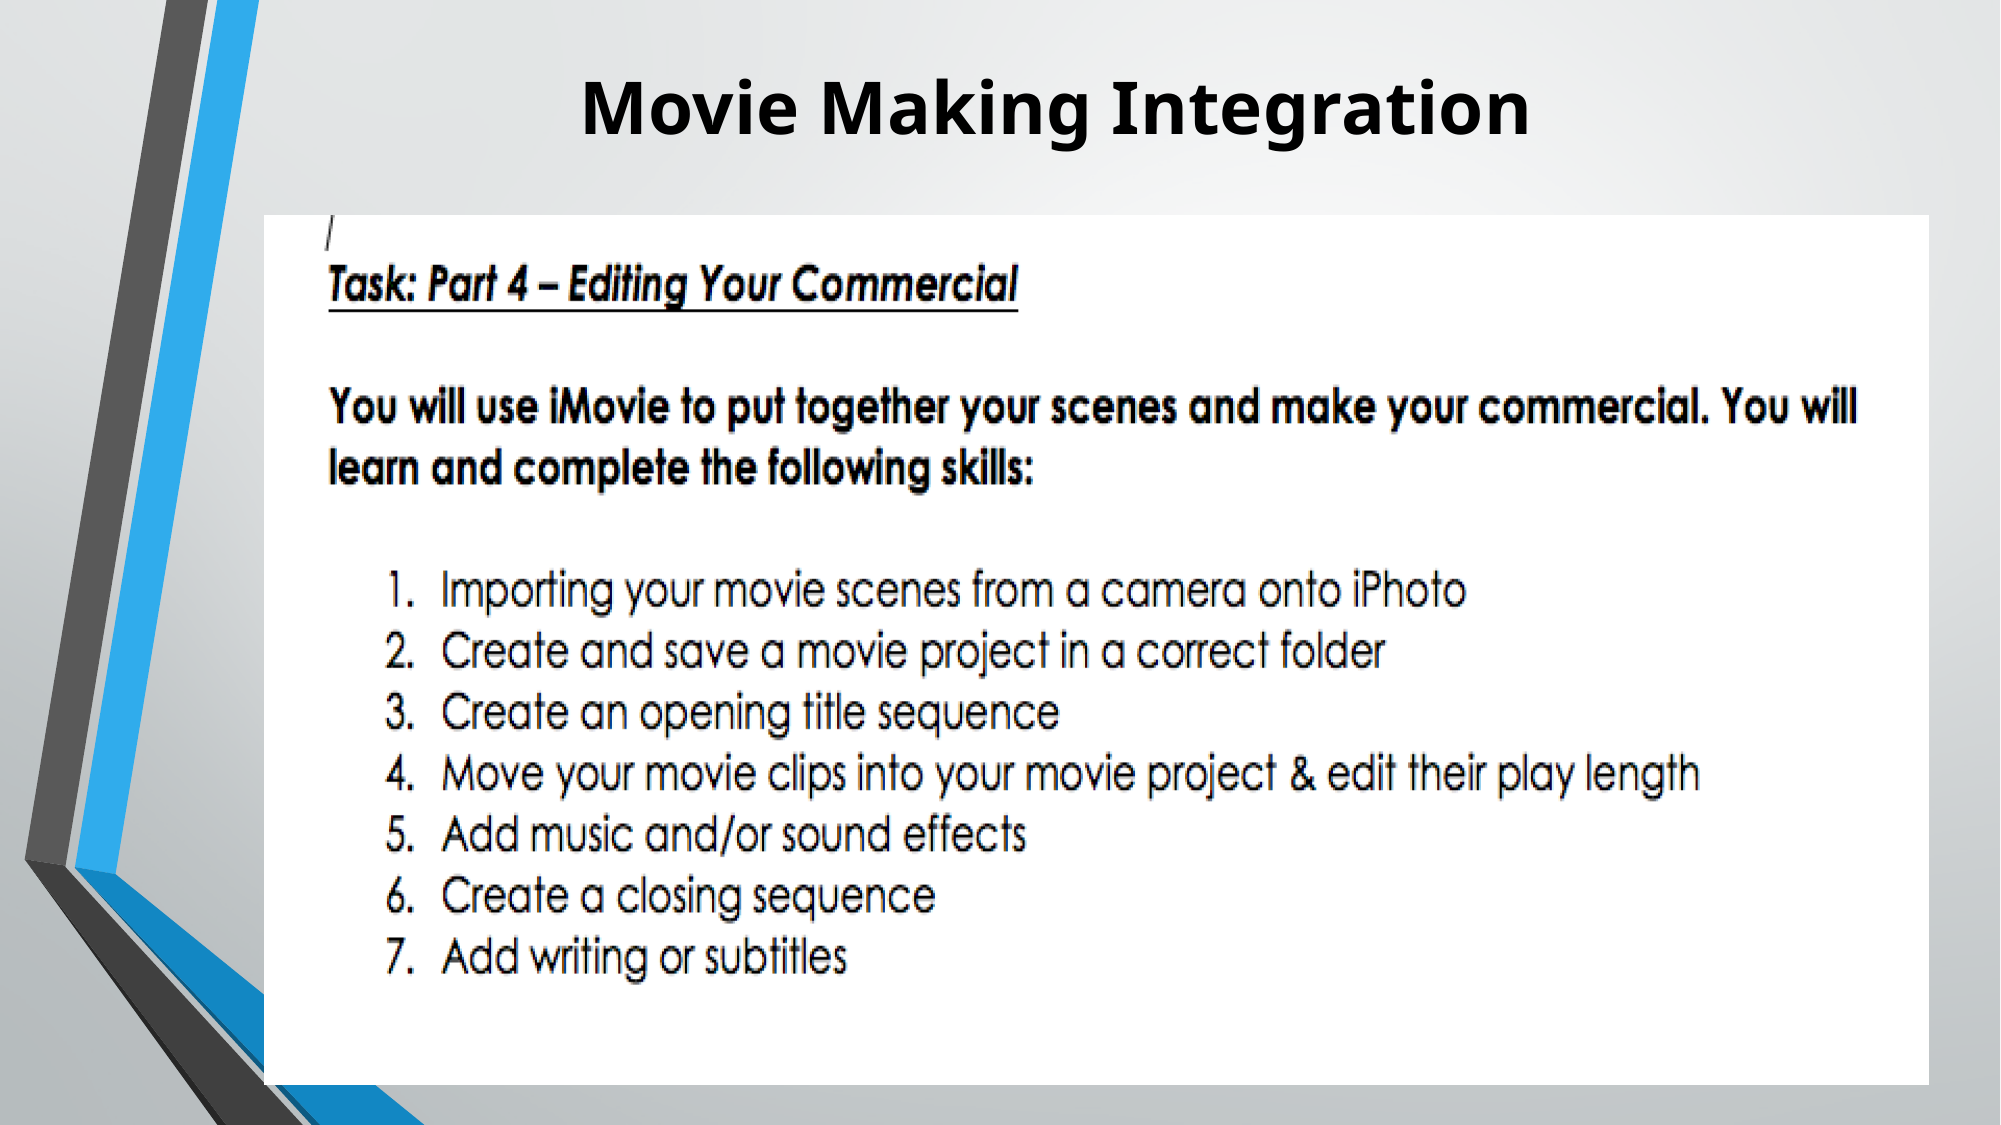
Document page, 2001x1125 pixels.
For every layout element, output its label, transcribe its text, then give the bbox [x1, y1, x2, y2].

title Movie Making Integration [524, 78, 1589, 157]
picture [263, 214, 1930, 1086]
